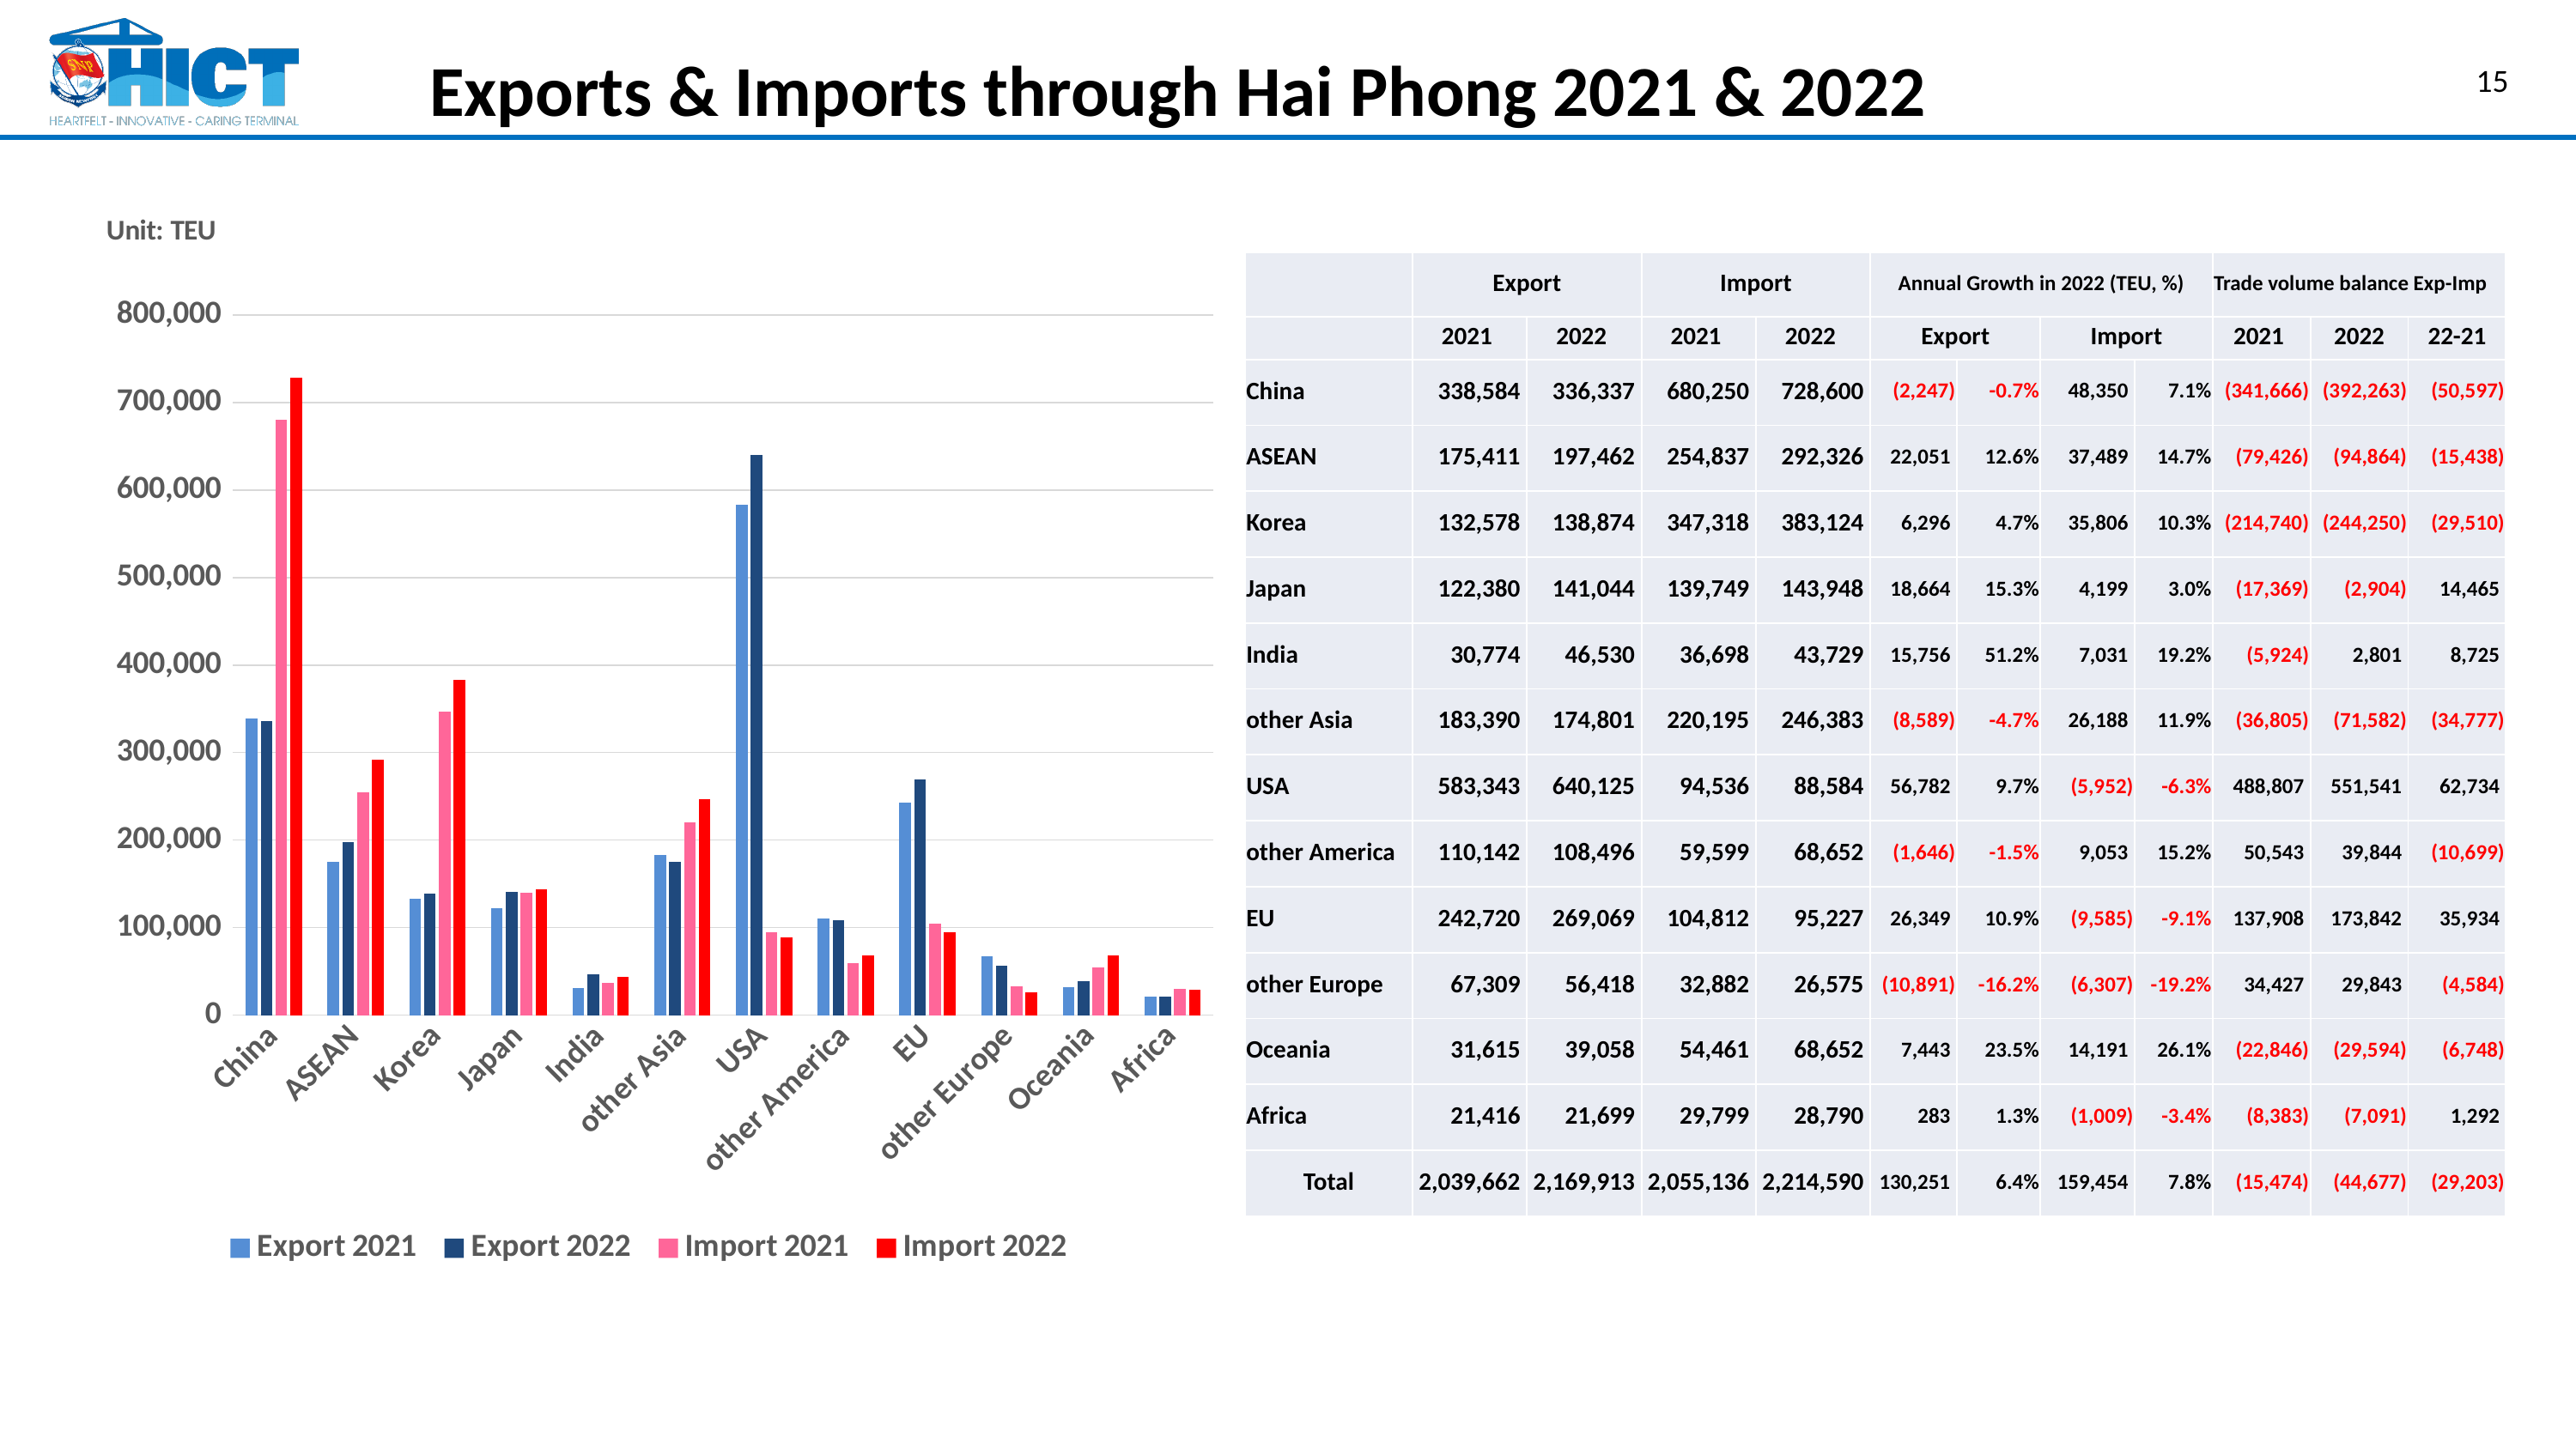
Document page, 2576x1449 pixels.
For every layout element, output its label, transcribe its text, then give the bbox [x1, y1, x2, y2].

table_cell 26,349 [1871, 888, 1956, 952]
table_cell 28,790 [1757, 1085, 1869, 1149]
table_cell (50,597) [2409, 361, 2505, 425]
table_cell 29,799 [1643, 1085, 1755, 1149]
table_cell 39,058 [1528, 1019, 1641, 1083]
table_cell 22,051 [1871, 426, 1956, 490]
table_cell 292,326 [1757, 426, 1869, 490]
table_cell 4.7% [1958, 492, 2039, 556]
table_cell 23.5% [1958, 1019, 2039, 1083]
table_cell 104,812 [1643, 888, 1755, 952]
table_cell 18,664 [1871, 558, 1956, 622]
table_cell (71,582) [2312, 689, 2408, 754]
table_cell 26,575 [1757, 954, 1869, 1018]
table_cell 21,699 [1528, 1085, 1641, 1149]
table_cell 7,443 [1871, 1019, 1956, 1083]
table_cell 220,195 [1643, 689, 1755, 754]
table_cell 19.2% [2136, 624, 2212, 688]
table_cell -3.4% [2136, 1085, 2212, 1149]
table_cell 50,543 [2214, 822, 2310, 886]
table_header Export [1413, 253, 1641, 316]
table_cell (214,740) [2214, 492, 2310, 556]
table_cell 10.9% [1958, 888, 2039, 952]
table_cell 32,882 [1643, 954, 1755, 1018]
table_cell (8,589) [1871, 689, 1956, 754]
table_cell ASEAN [1246, 426, 1412, 490]
table_cell -16.2% [1958, 954, 2039, 1018]
table_cell (6,748) [2409, 1019, 2505, 1083]
table_cell 2022 [2312, 318, 2408, 359]
table_cell 336,337 [1528, 361, 1641, 425]
table_cell 10.3% [2136, 492, 2212, 556]
table_cell 48,350 [2041, 361, 2134, 425]
table_cell 130,251 [1871, 1151, 1956, 1216]
table_cell 174,801 [1528, 689, 1641, 754]
table_cell 34,427 [2214, 954, 2310, 1018]
table_cell 2021 [1643, 318, 1755, 359]
table_cell -4.7% [1958, 689, 2039, 754]
table_cell 35,806 [2041, 492, 2134, 556]
table_cell Total [1246, 1151, 1412, 1216]
table_cell 56,418 [1528, 954, 1641, 1018]
table_cell 15,756 [1871, 624, 1956, 688]
table_cell (36,805) [2214, 689, 2310, 754]
table_cell 8,725 [2409, 624, 2505, 688]
table_cell 583,343 [1413, 755, 1526, 820]
table_cell 68,652 [1757, 822, 1869, 886]
table_cell 29,843 [2312, 954, 2408, 1018]
table_cell 141,044 [1528, 558, 1641, 622]
table_cell 9.7% [1958, 755, 2039, 820]
table_cell 36,698 [1643, 624, 1755, 688]
table_cell 138,874 [1528, 492, 1641, 556]
table_cell -19.2% [2136, 954, 2212, 1018]
table_cell 2,214,590 [1757, 1151, 1869, 1216]
table_cell 254,837 [1643, 426, 1755, 490]
table_cell (341,666) [2214, 361, 2310, 425]
picture [42, 12, 301, 136]
table_cell 4,199 [2041, 558, 2134, 622]
table_cell 338,584 [1413, 361, 1526, 425]
table_cell (29,510) [2409, 492, 2505, 556]
table_cell (22,846) [2214, 1019, 2310, 1083]
table_cell Korea [1246, 492, 1412, 556]
table_cell 14,191 [2041, 1019, 2134, 1083]
table_cell 132,578 [1413, 492, 1526, 556]
table_cell 383,124 [1757, 492, 1869, 556]
table_cell 283 [1871, 1085, 1956, 1149]
table_cell -0.7% [1958, 361, 2039, 425]
table_cell 31,615 [1413, 1019, 1526, 1083]
table_cell 62,734 [2409, 755, 2505, 820]
table_cell (15,438) [2409, 426, 2505, 490]
table_cell -1.5% [1958, 822, 2039, 886]
table_cell (34,777) [2409, 689, 2505, 754]
table_cell 2,169,913 [1528, 1151, 1641, 1216]
table_cell (17,369) [2214, 558, 2310, 622]
table_cell 2021 [1413, 318, 1526, 359]
table_cell 183,390 [1413, 689, 1526, 754]
table_cell (392,263) [2312, 361, 2408, 425]
table_cell 51.2% [1958, 624, 2039, 688]
table_cell (44,677) [2312, 1151, 2408, 1216]
table_cell 30,774 [1413, 624, 1526, 688]
table_cell (5,952) [2041, 755, 2134, 820]
table_cell 37,489 [2041, 426, 2134, 490]
table_cell 68,652 [1757, 1019, 1869, 1083]
table_cell 640,125 [1528, 755, 1641, 820]
table_cell 137,908 [2214, 888, 2310, 952]
chart [69, 197, 1235, 1271]
table_cell 1.3% [1958, 1085, 2039, 1149]
table_cell 1,292 [2409, 1085, 2505, 1149]
table_cell (9,585) [2041, 888, 2134, 952]
table_cell India [1246, 624, 1412, 688]
table_cell China [1246, 361, 1412, 425]
table_cell other America [1246, 822, 1412, 886]
table_cell 488,807 [2214, 755, 2310, 820]
table_cell 2021 [2214, 318, 2310, 359]
table_cell (29,203) [2409, 1151, 2505, 1216]
table_cell 12.6% [1958, 426, 2039, 490]
table_cell 95,227 [1757, 888, 1869, 952]
table_cell (8,383) [2214, 1085, 2310, 1149]
table_cell (244,250) [2312, 492, 2408, 556]
table_cell 680,250 [1643, 361, 1755, 425]
table_header Annual Growth in 2022 (TEU, %) [1871, 253, 2212, 316]
table_cell (2,904) [2312, 558, 2408, 622]
table_cell USA [1246, 755, 1412, 820]
table_cell (2,247) [1871, 361, 1956, 425]
table_cell 46,530 [1528, 624, 1641, 688]
table_cell 551,541 [2312, 755, 2408, 820]
table_cell 2022 [1757, 318, 1869, 359]
table_cell 159,454 [2041, 1151, 2134, 1216]
table_cell 139,749 [1643, 558, 1755, 622]
table_cell 108,496 [1528, 822, 1641, 886]
table_cell 43,729 [1757, 624, 1869, 688]
table_cell (94,864) [2312, 426, 2408, 490]
table_cell 15.3% [1958, 558, 2039, 622]
table_cell 7,031 [2041, 624, 2134, 688]
table_cell 246,383 [1757, 689, 1869, 754]
table_cell 3.0% [2136, 558, 2212, 622]
table_cell (6,307) [2041, 954, 2134, 1018]
table_cell 54,461 [1643, 1019, 1755, 1083]
table_cell 14,465 [2409, 558, 2505, 622]
table_cell EU [1246, 888, 1412, 952]
table_cell 347,318 [1643, 492, 1755, 556]
table_cell 7.8% [2136, 1151, 2212, 1216]
table_cell 2,801 [2312, 624, 2408, 688]
table_cell 143,948 [1757, 558, 1869, 622]
table_cell 14.7% [2136, 426, 2212, 490]
table_cell 2,055,136 [1643, 1151, 1755, 1216]
table_cell (1,009) [2041, 1085, 2134, 1149]
table_cell (7,091) [2312, 1085, 2408, 1149]
table_header [1246, 253, 1412, 316]
table_cell Japan [1246, 558, 1412, 622]
table_cell 6.4% [1958, 1151, 2039, 1216]
table_cell 173,842 [2312, 888, 2408, 952]
table_cell (29,594) [2312, 1019, 2408, 1083]
table_cell other Asia [1246, 689, 1412, 754]
table_cell Oceania [1246, 1019, 1412, 1083]
table_cell 175,411 [1413, 426, 1526, 490]
table_cell 56,782 [1871, 755, 1956, 820]
table_cell 22-21 [2409, 318, 2505, 359]
table_cell 67,309 [1413, 954, 1526, 1018]
table_cell 11.9% [2136, 689, 2212, 754]
text_box Exports & Imports through Hai Phong 2021 & 2022 [429, 20, 2354, 131]
table_cell 59,599 [1643, 822, 1755, 886]
table_cell 39,844 [2312, 822, 2408, 886]
table_cell 2022 [1528, 318, 1641, 359]
table_cell 15.2% [2136, 822, 2212, 886]
table_header Trade volume balance Exp-Imp [2214, 253, 2505, 316]
table_cell 9,053 [2041, 822, 2134, 886]
table_cell 26.1% [2136, 1019, 2212, 1083]
table_cell 242,720 [1413, 888, 1526, 952]
table_cell -6.3% [2136, 755, 2212, 820]
table_cell 110,142 [1413, 822, 1526, 886]
table_cell 7.1% [2136, 361, 2212, 425]
table_cell 197,462 [1528, 426, 1641, 490]
table_cell 21,416 [1413, 1085, 1526, 1149]
table_cell 88,584 [1757, 755, 1869, 820]
table_cell (1,646) [1871, 822, 1956, 886]
table_cell Import [2041, 318, 2212, 359]
text_box 15 [2463, 53, 2549, 106]
table_cell 2,039,662 [1413, 1151, 1526, 1216]
table_cell other Europe [1246, 954, 1412, 1018]
table_cell [1246, 318, 1412, 359]
table_cell 728,600 [1757, 361, 1869, 425]
table_cell 35,934 [2409, 888, 2505, 952]
table_cell 6,296 [1871, 492, 1956, 556]
table_cell 122,380 [1413, 558, 1526, 622]
table_cell Export [1871, 318, 2039, 359]
table_cell (15,474) [2214, 1151, 2310, 1216]
table_cell -9.1% [2136, 888, 2212, 952]
table_cell 26,188 [2041, 689, 2134, 754]
table_cell (10,699) [2409, 822, 2505, 886]
table_cell (4,584) [2409, 954, 2505, 1018]
table_cell (10,891) [1871, 954, 1956, 1018]
table_cell (5,924) [2214, 624, 2310, 688]
table_cell (79,426) [2214, 426, 2310, 490]
table_cell 269,069 [1528, 888, 1641, 952]
table_header Import [1643, 253, 1869, 316]
table_cell Africa [1246, 1085, 1412, 1149]
table_cell 94,536 [1643, 755, 1755, 820]
